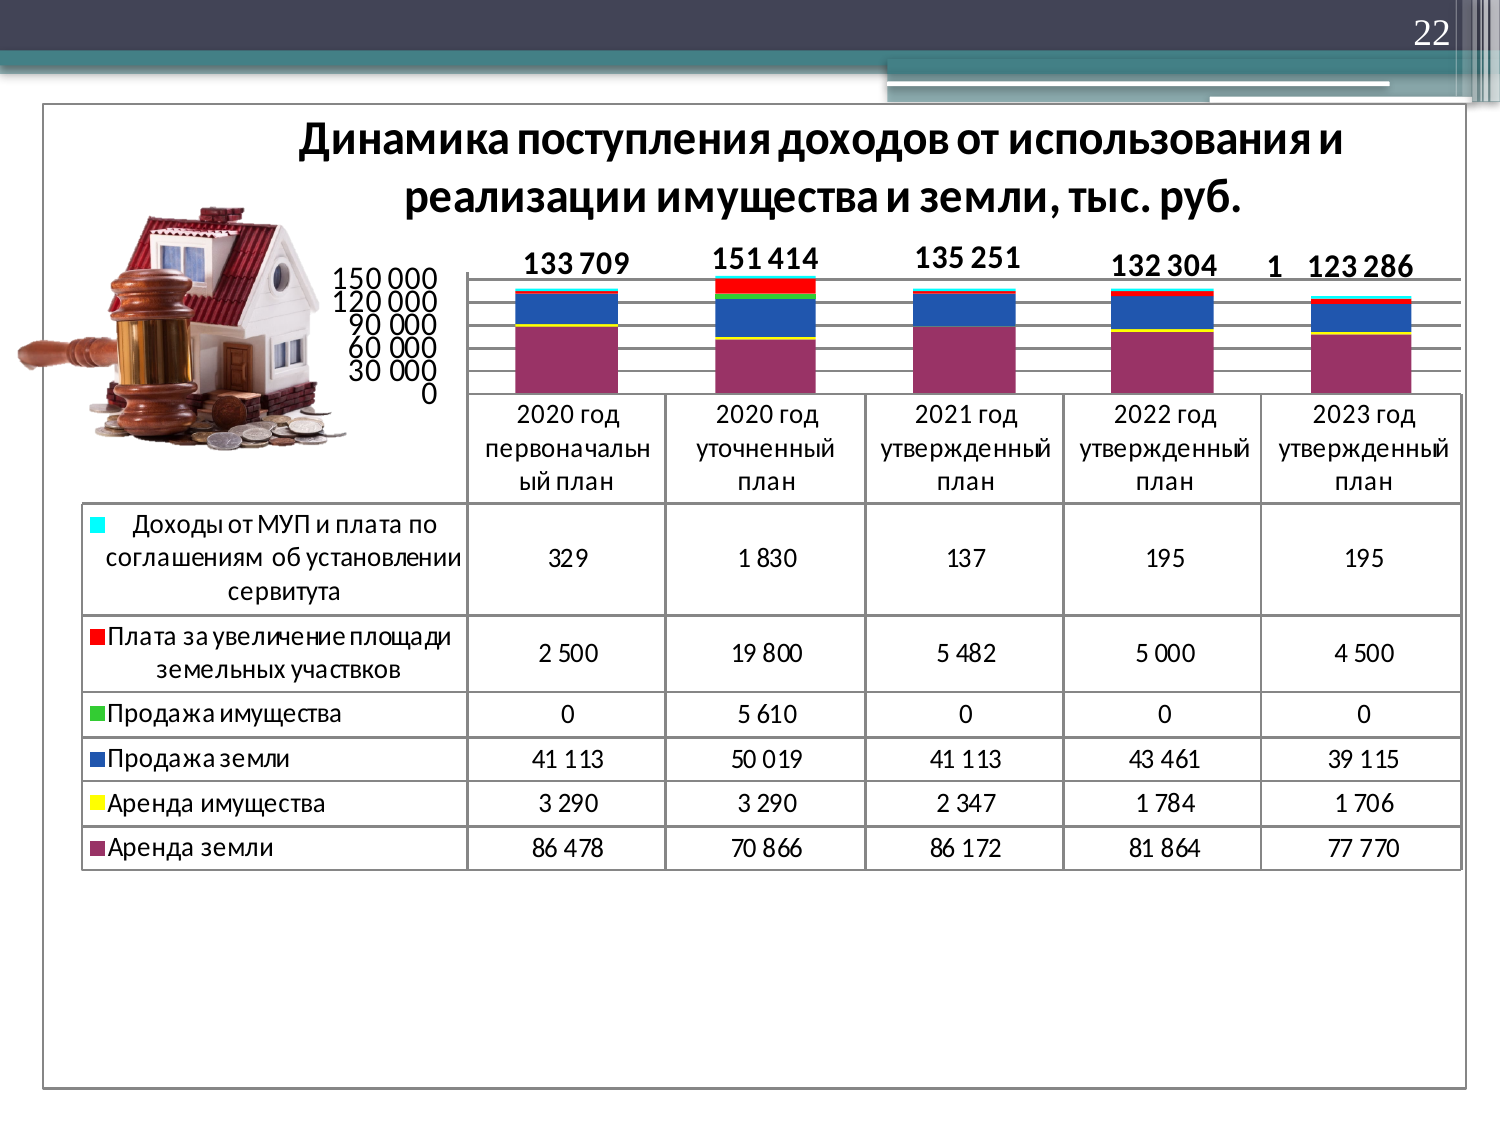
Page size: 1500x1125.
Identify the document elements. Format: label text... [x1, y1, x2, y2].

picture [0, 125, 511, 469]
slide_number 22 [1340, 0, 1466, 61]
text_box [29, 89, 1480, 1103]
